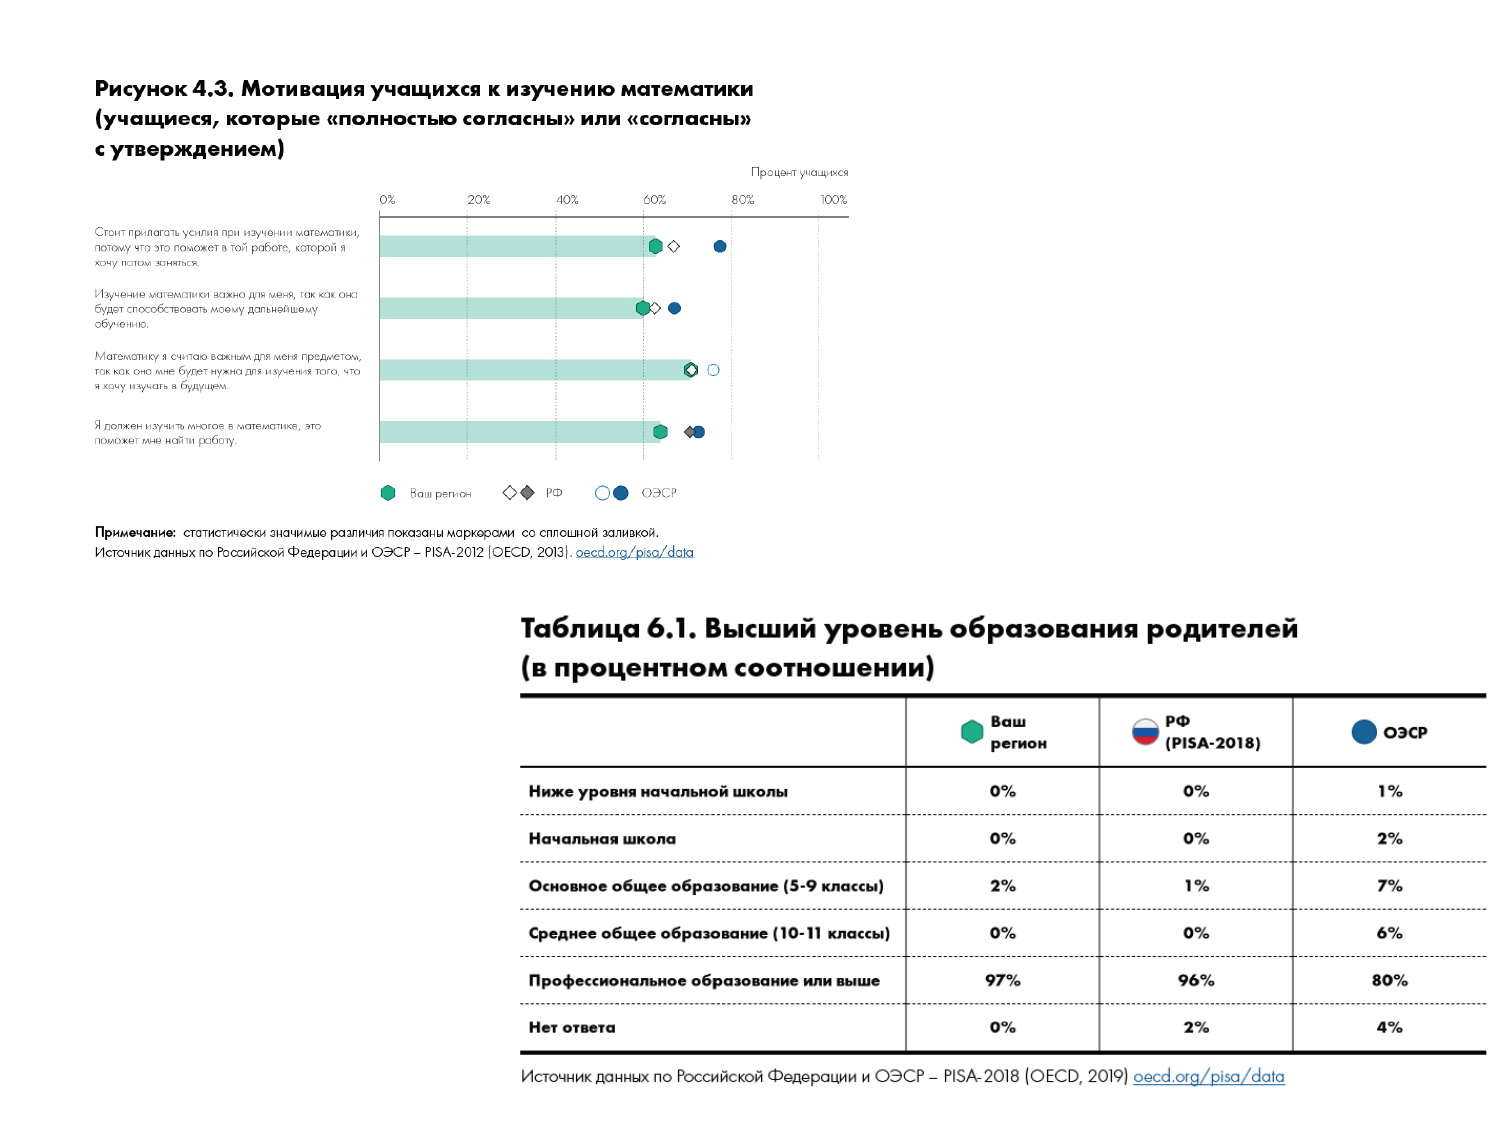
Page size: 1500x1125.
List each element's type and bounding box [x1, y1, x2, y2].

picture [53, 42, 1500, 1090]
